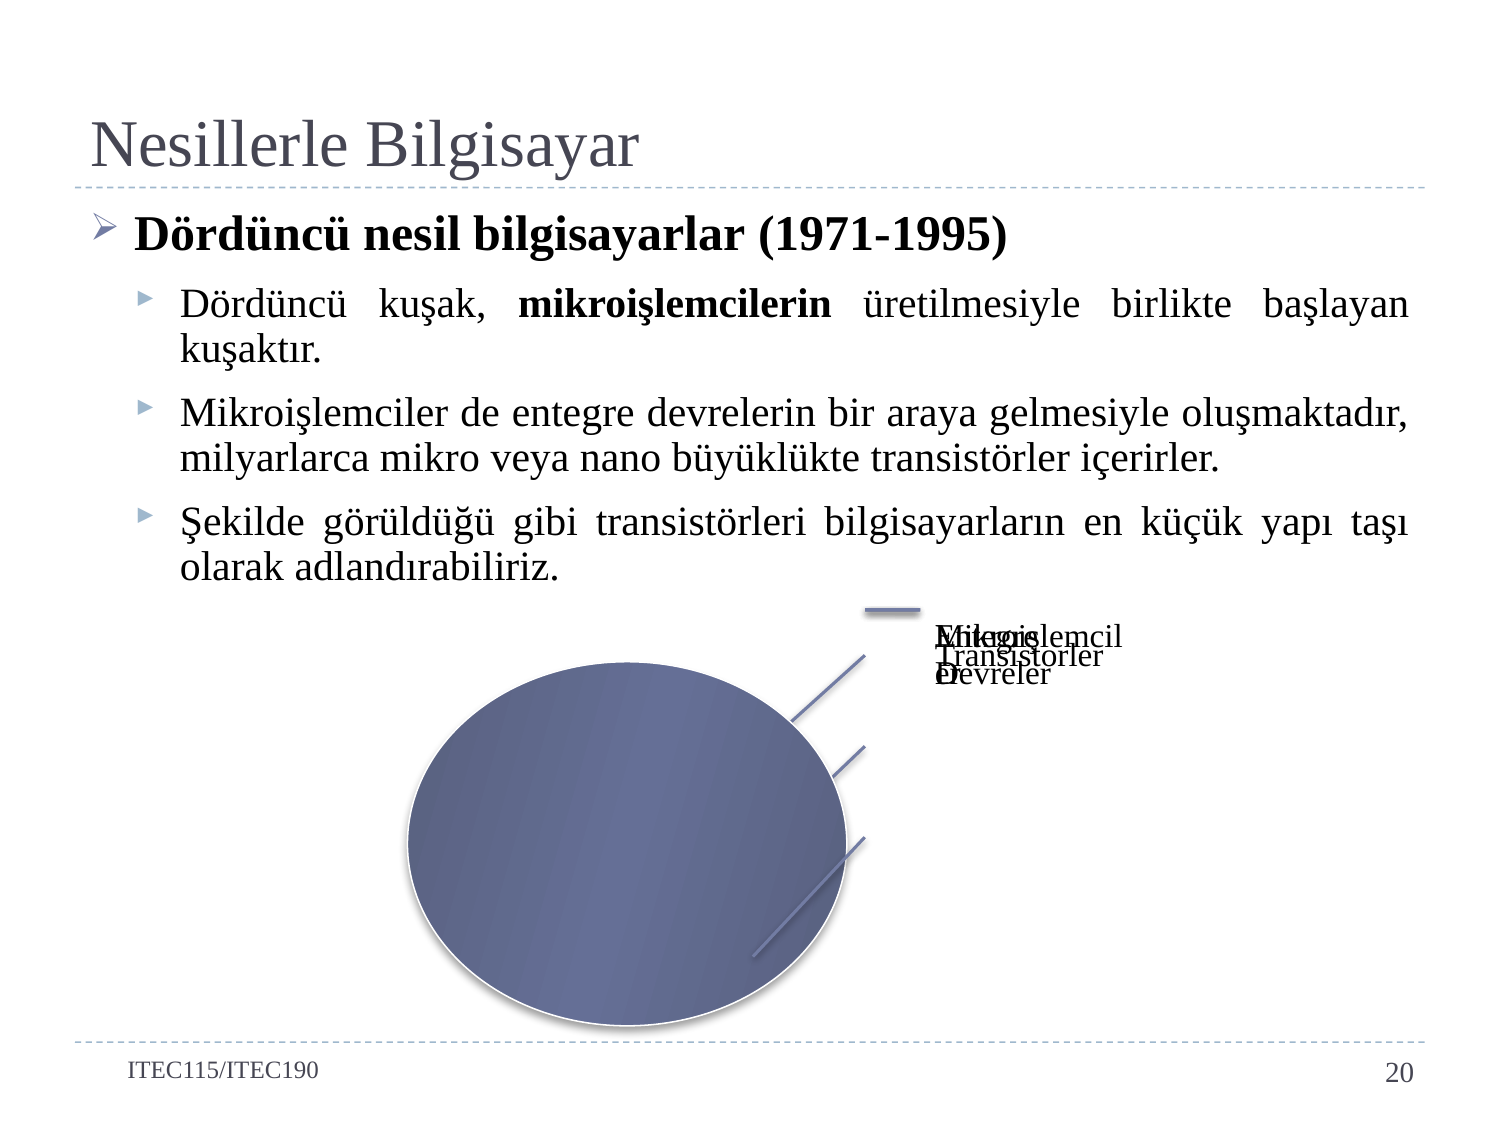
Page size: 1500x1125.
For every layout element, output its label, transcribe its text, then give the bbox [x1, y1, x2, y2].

list Dördüncü nesil bilgisayarlar (1971-1995) Dördüncü kuşak, mikroişlemcilerin üretilmesiyle birlikte başlayan kuşaktır. Mikroişlemciler de entegre devrelerin bir araya gelmesiyle oluşmaktadır, milyarlarca mikro veya nano büyüklükte transistörler içerirler. Şekilde görüldüğü gibi transistörleri bilgisayarların en küçük yapı taşı olarak adlandırabiliriz. [75, 200, 1425, 646]
slide_number 20 [1352, 1045, 1430, 1106]
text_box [407, 609, 1140, 1026]
title Nesillerle Bilgisayar [75, 24, 1425, 188]
footer ITEC115/ITEC190 [112, 1045, 1352, 1106]
